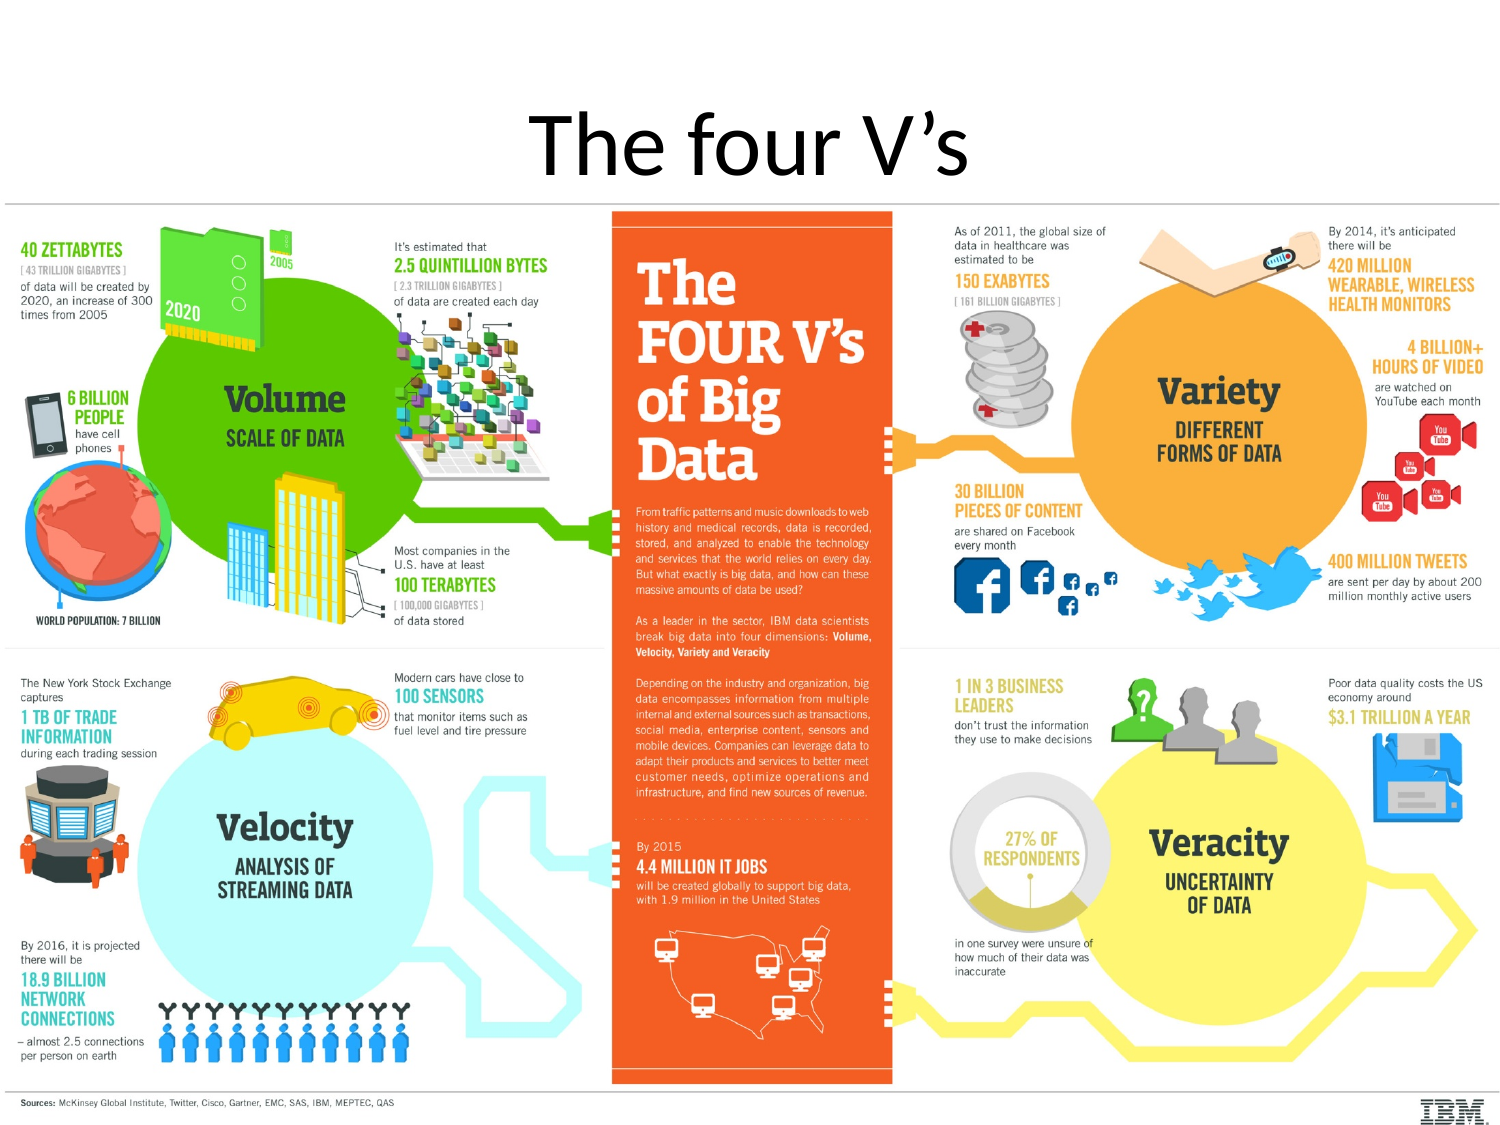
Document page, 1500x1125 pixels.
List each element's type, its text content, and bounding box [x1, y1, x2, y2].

title The four V’s [75, 45, 1425, 198]
picture [0, 199, 1500, 1125]
